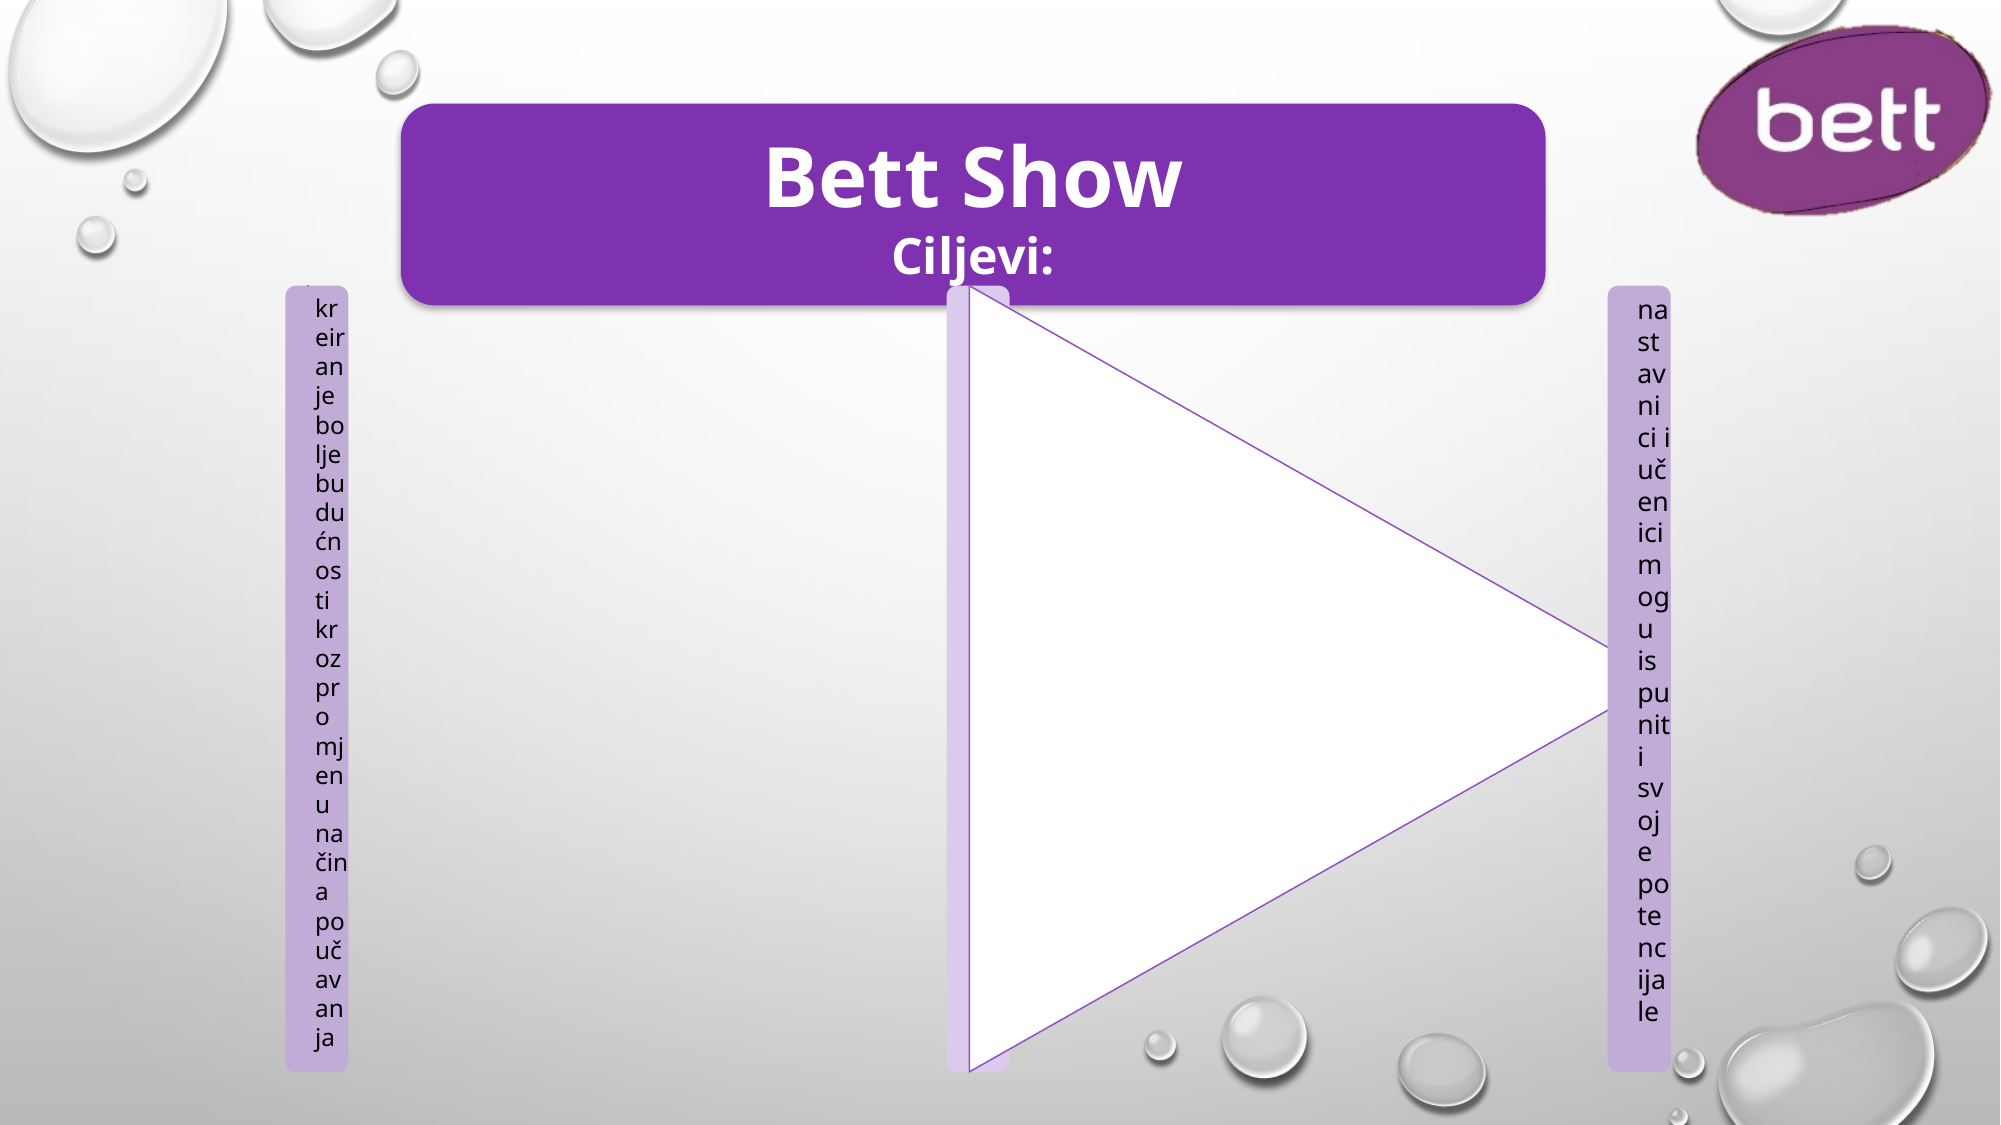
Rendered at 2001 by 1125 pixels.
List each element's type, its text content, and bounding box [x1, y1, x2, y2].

picture [0, 0, 2000, 1125]
text_box Bett Show Ciljevi: [399, 102, 1547, 285]
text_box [285, 285, 1687, 1073]
